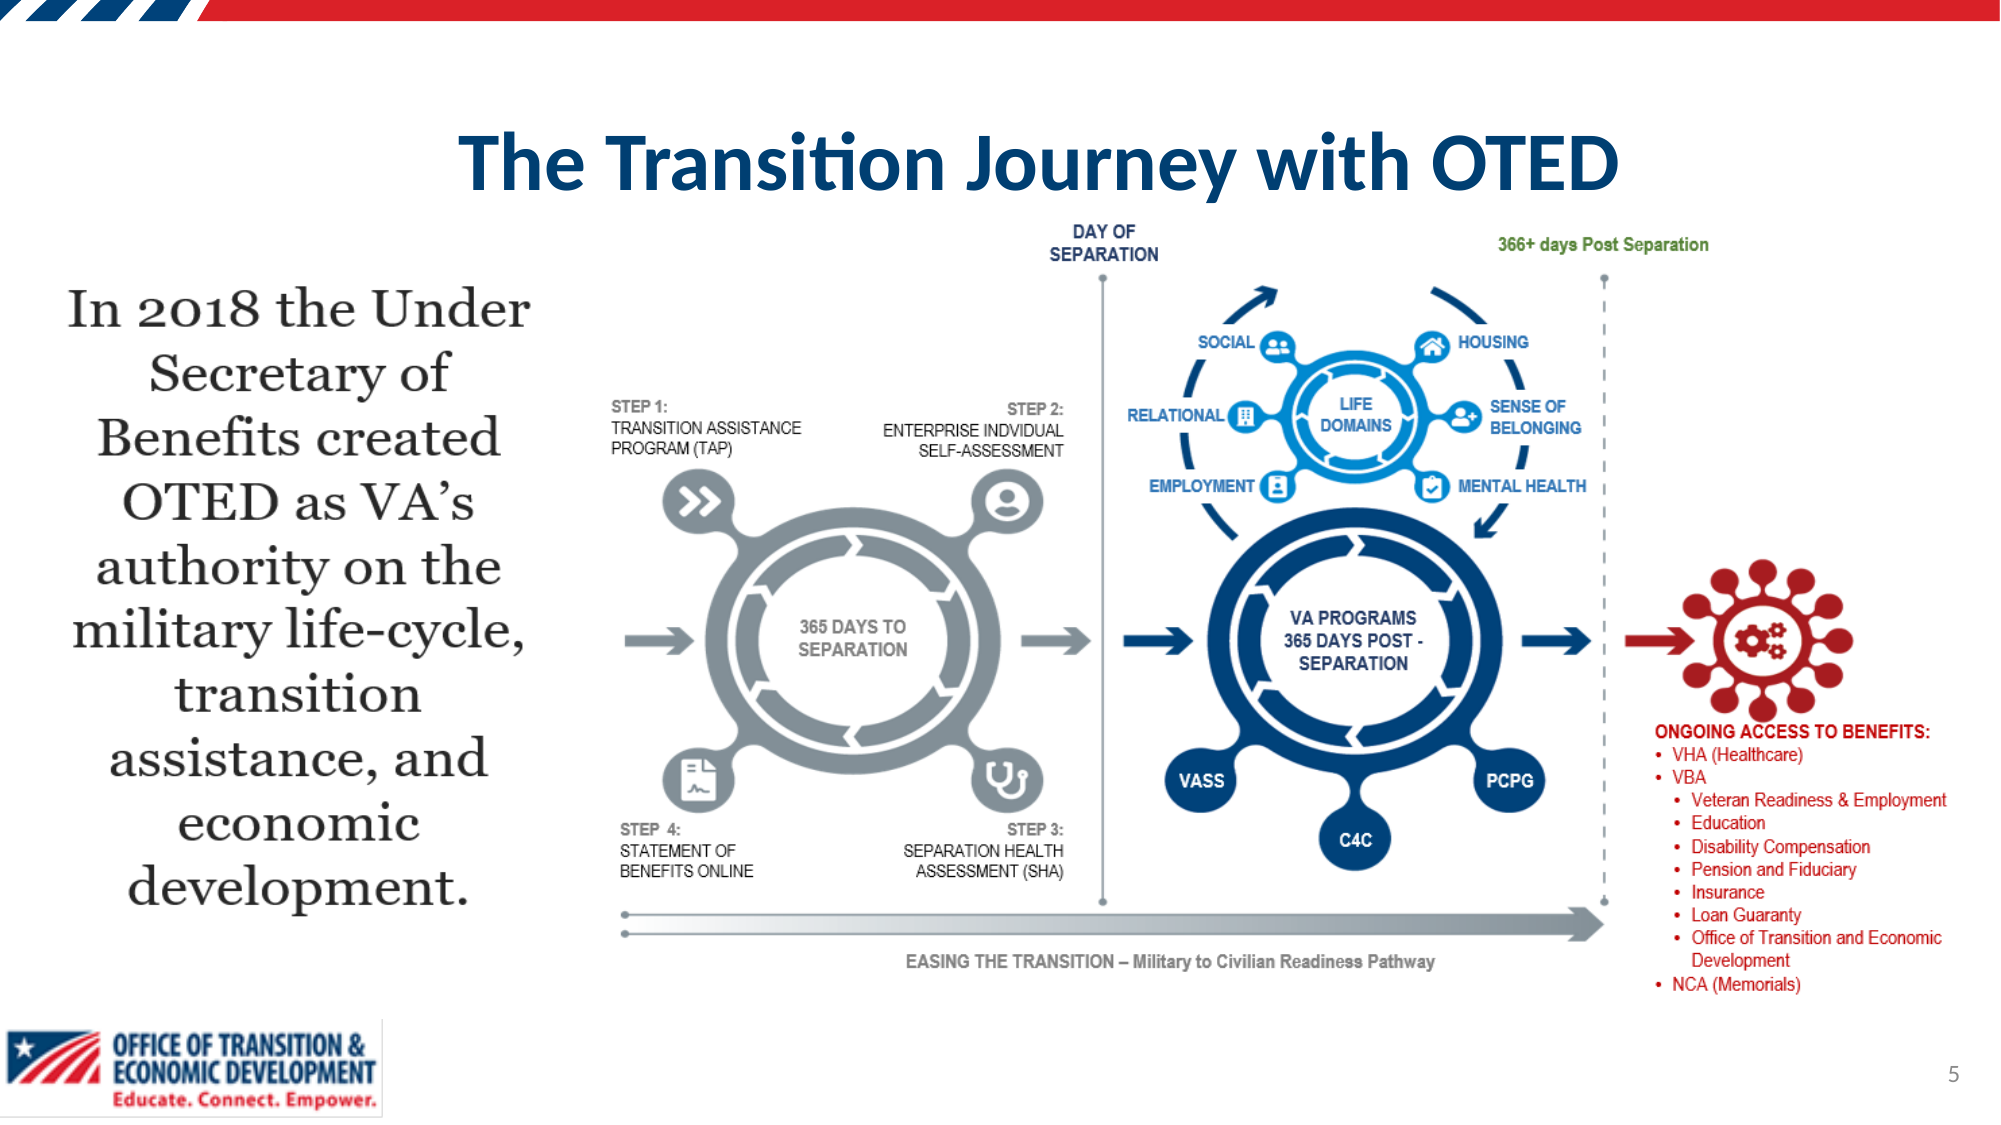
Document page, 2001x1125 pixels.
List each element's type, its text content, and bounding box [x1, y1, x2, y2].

picture [0, 0, 2000, 1001]
picture [0, 1019, 385, 1120]
slide_number 5 [1862, 1042, 1976, 1103]
title The Transition Journey with OTED [137, 99, 1957, 217]
